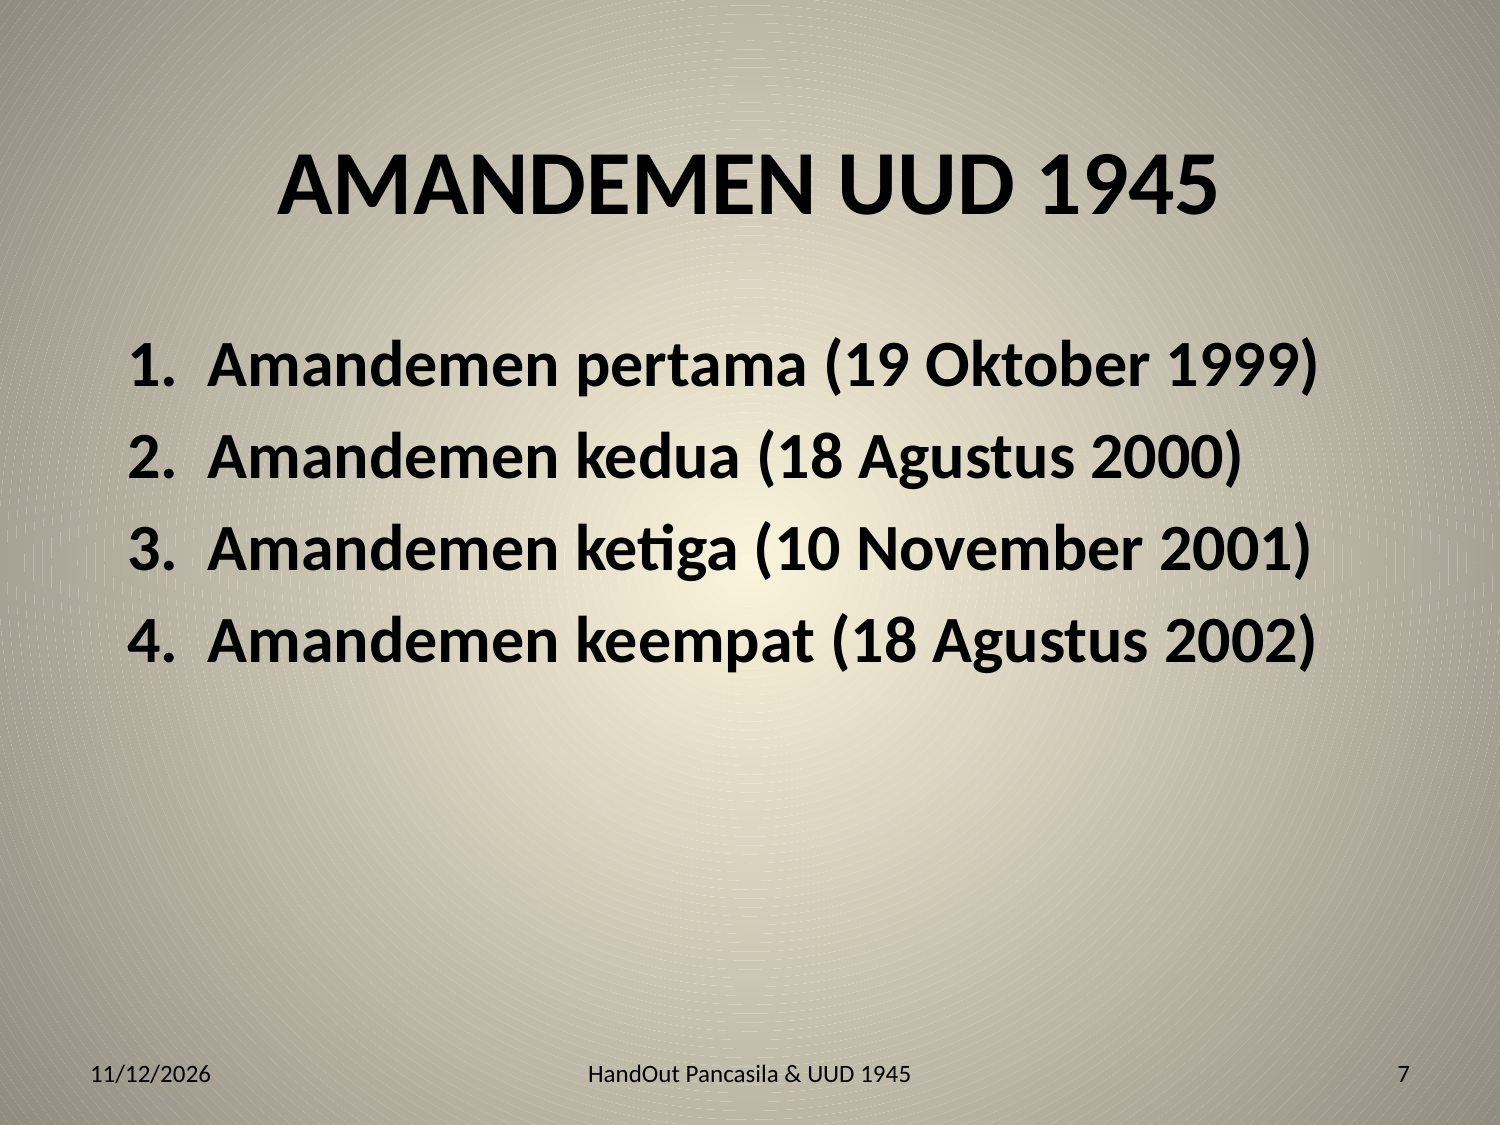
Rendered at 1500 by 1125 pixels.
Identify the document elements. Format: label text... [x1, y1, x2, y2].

subtitle Amandemen pertama (19 Oktober 1999) Amandemen kedua (18 Agustus 2000) Amandemen ketiga (10 November 2001) Amandemen keempat (18 Agustus 2002) [112, 312, 1388, 926]
footer HandOut Pancasila & UUD 1945 [512, 1042, 988, 1103]
title AMANDEMEN UUD 1945 [112, 112, 1388, 312]
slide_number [75, 1042, 425, 1103]
slide_number 7 [1074, 1042, 1425, 1103]
